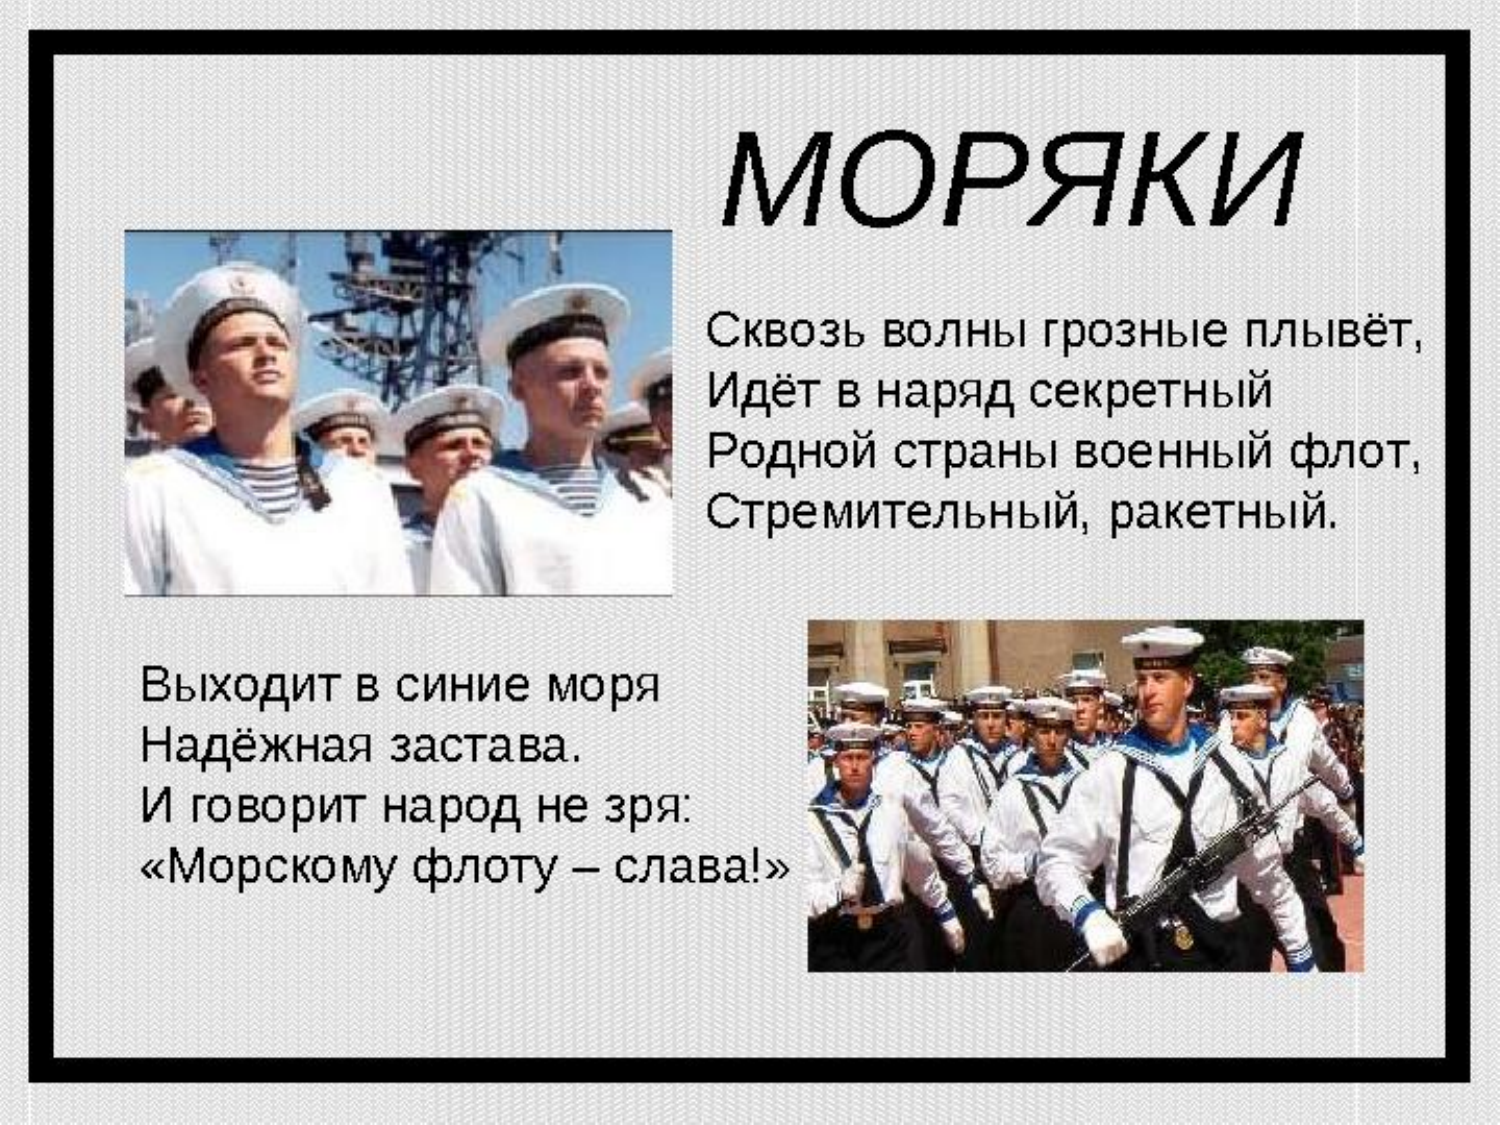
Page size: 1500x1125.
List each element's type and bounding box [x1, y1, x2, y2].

list [0, 0, 1500, 1125]
